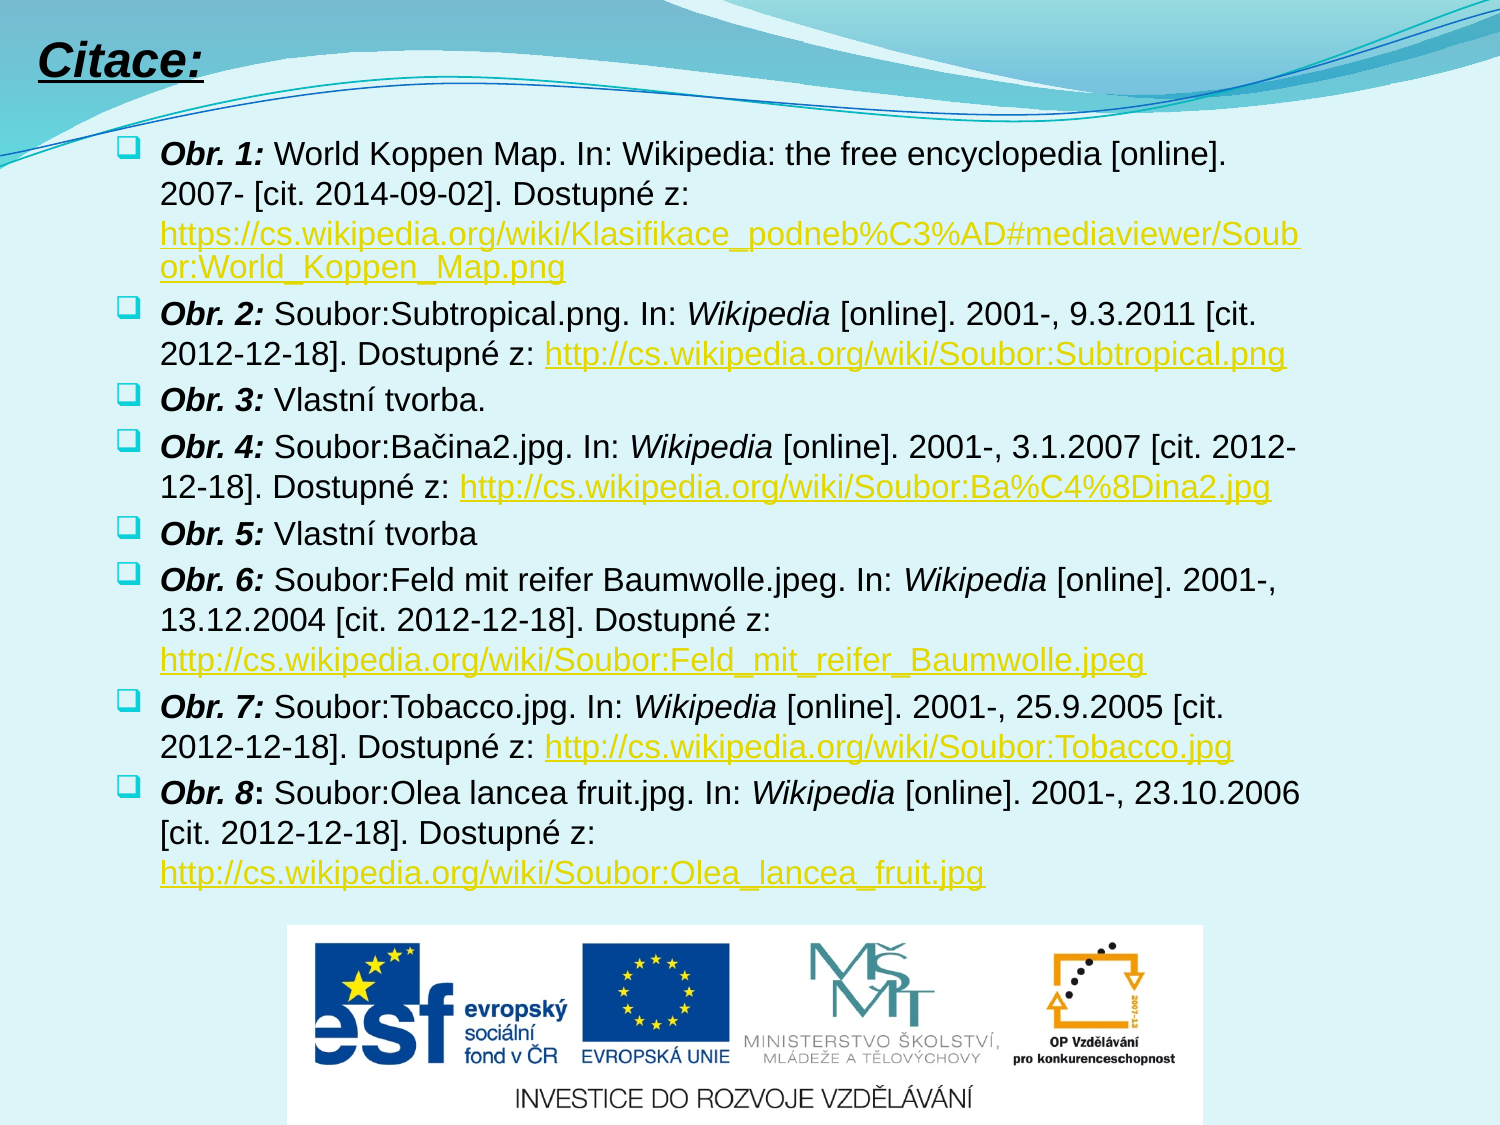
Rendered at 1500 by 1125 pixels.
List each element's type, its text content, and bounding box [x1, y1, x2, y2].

picture [287, 924, 1203, 1125]
title Citace: [37, 0, 1288, 88]
list Obr. 1: World Koppen Map. In: Wikipedia: the free encyclopedia [online]. 2007- [cit. 2014-09-02]. Dostupné z: https://cs.wikipedia.org/wiki/Klasifikace_podneb%C3%AD#mediaviewer/Soubor:World_Koppen_Map.png Obr. 2: Soubor:Subtropical.png. In: Wikipedia [online]. 2001-, 9.3.2011 [cit. 2012-12-18]. Dostupné z: http://cs.wikipedia.org/wiki/Soubor:Subtropical.png Obr. 3: Vlastní tvorba. Obr. 4: Soubor:Bačina2.jpg. In: Wikipedia [online]. 2001-, 3.1.2007 [cit. 2012-12-18]. Dostupné z: http://cs.wikipedia.org/wiki/Soubor:Ba%C4%8Dina2.jpg Obr. 5: Vlastní tvorba Obr. 6: Soubor:Feld mit reifer Baumwolle.jpeg. In: Wikipedia [online]. 2001-, 13.12.2004 [cit. 2012-12-18]. Dostupné z: http://cs.wikipedia.org/wiki/Soubor:Feld_mit_reifer_Baumwolle.jpeg Obr. 7: Soubor:Tobacco.jpg. In: Wikipedia [online]. 2001-, 25.9.2005 [cit. 2012-12-18]. Dostupné z: http://cs.wikipedia.org/wiki/Soubor:Tobacco.jpg Obr. 8: Soubor:Olea lancea fruit.jpg. In: Wikipedia [online]. 2001-, 23.10.2006 [cit. 2012-12-18]. Dostupné z: http://cs.wikipedia.org/wiki/Soubor:Olea_lancea_fruit.jpg [99, 125, 1325, 863]
